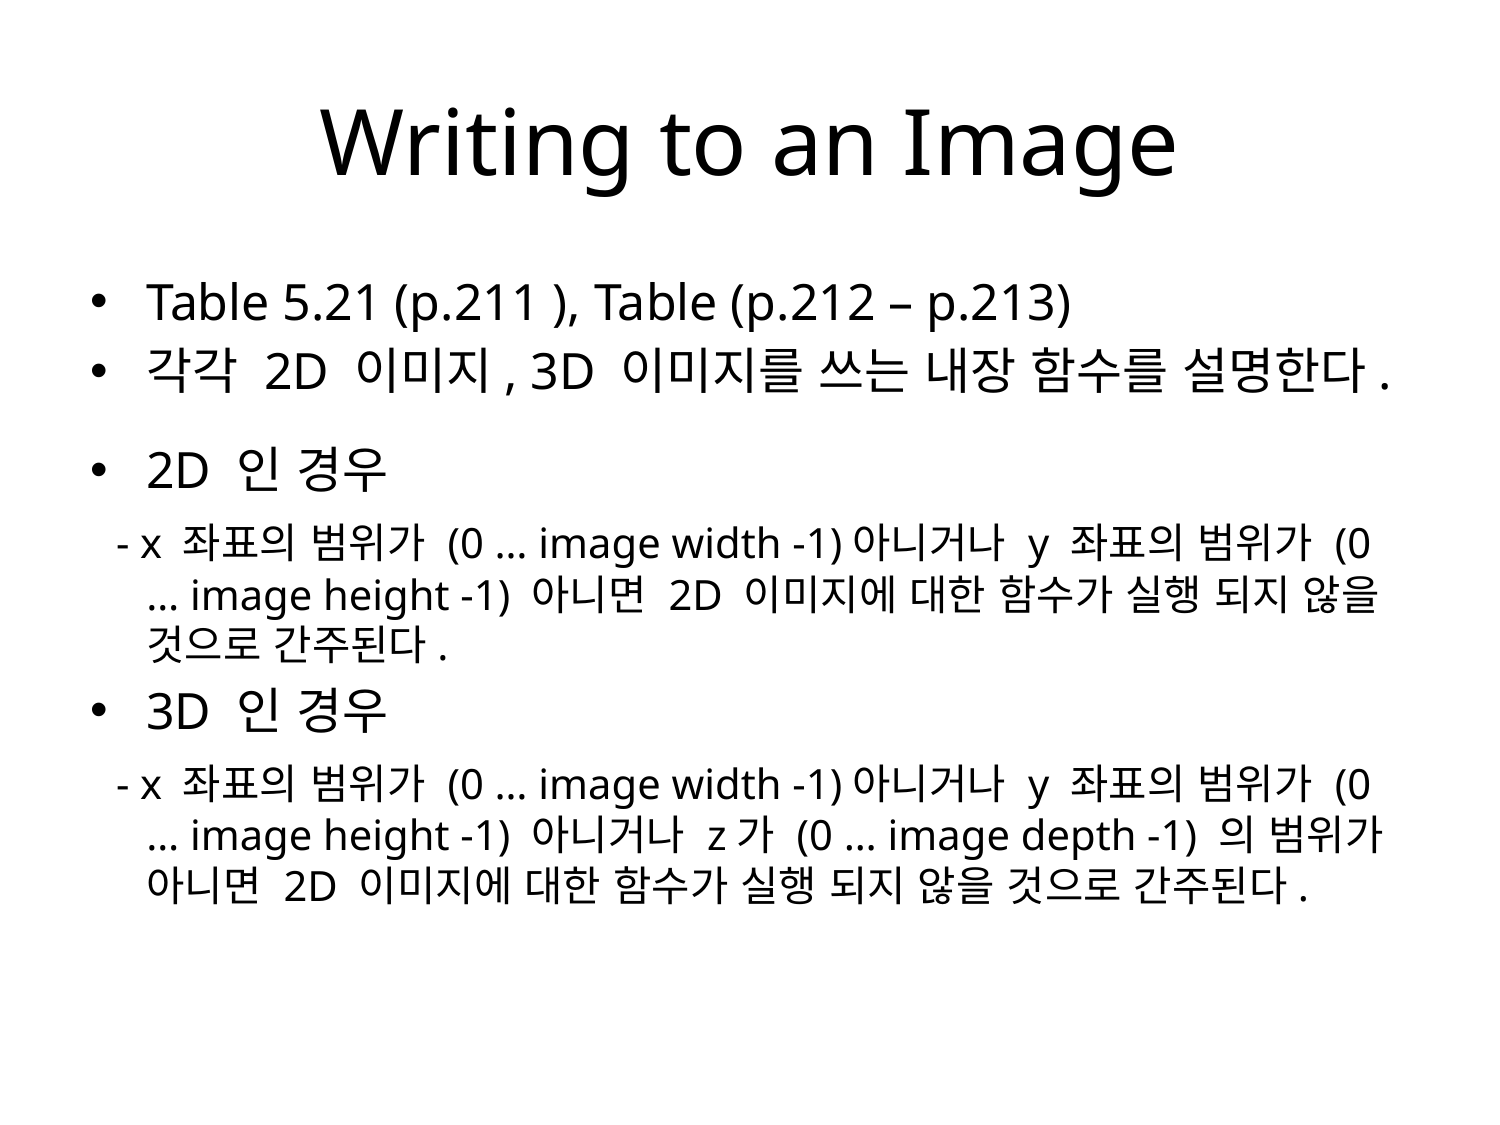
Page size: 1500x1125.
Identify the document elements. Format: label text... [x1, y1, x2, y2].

list Table 5.21 (p.211 ), Table (p.212 – p.213) 각각 2D 이미지, 3D 이미지를 쓰는 내장 함수를 설명한다. 2D 인 경우 - x 좌표의 범위가 (0 … image width -1)아니거나 y 좌표의 범위가 (0 … image height -1) 아니면 2D 이미지에 대한 함수가 실행 되지 않을 것으로 간주된다. 3D 인 경우 - x 좌표의 범위가 (0 … image width -1)아니거나 y 좌표의 범위가 (0 … image height -1) 아니거나 z가 (0 … image depth -1) 의 범위가 아니면 2D 이미지에 대한 함수가 실행 되지 않을 것으로 간주된다. [75, 262, 1425, 1005]
title Writing to an Image [75, 45, 1425, 233]
